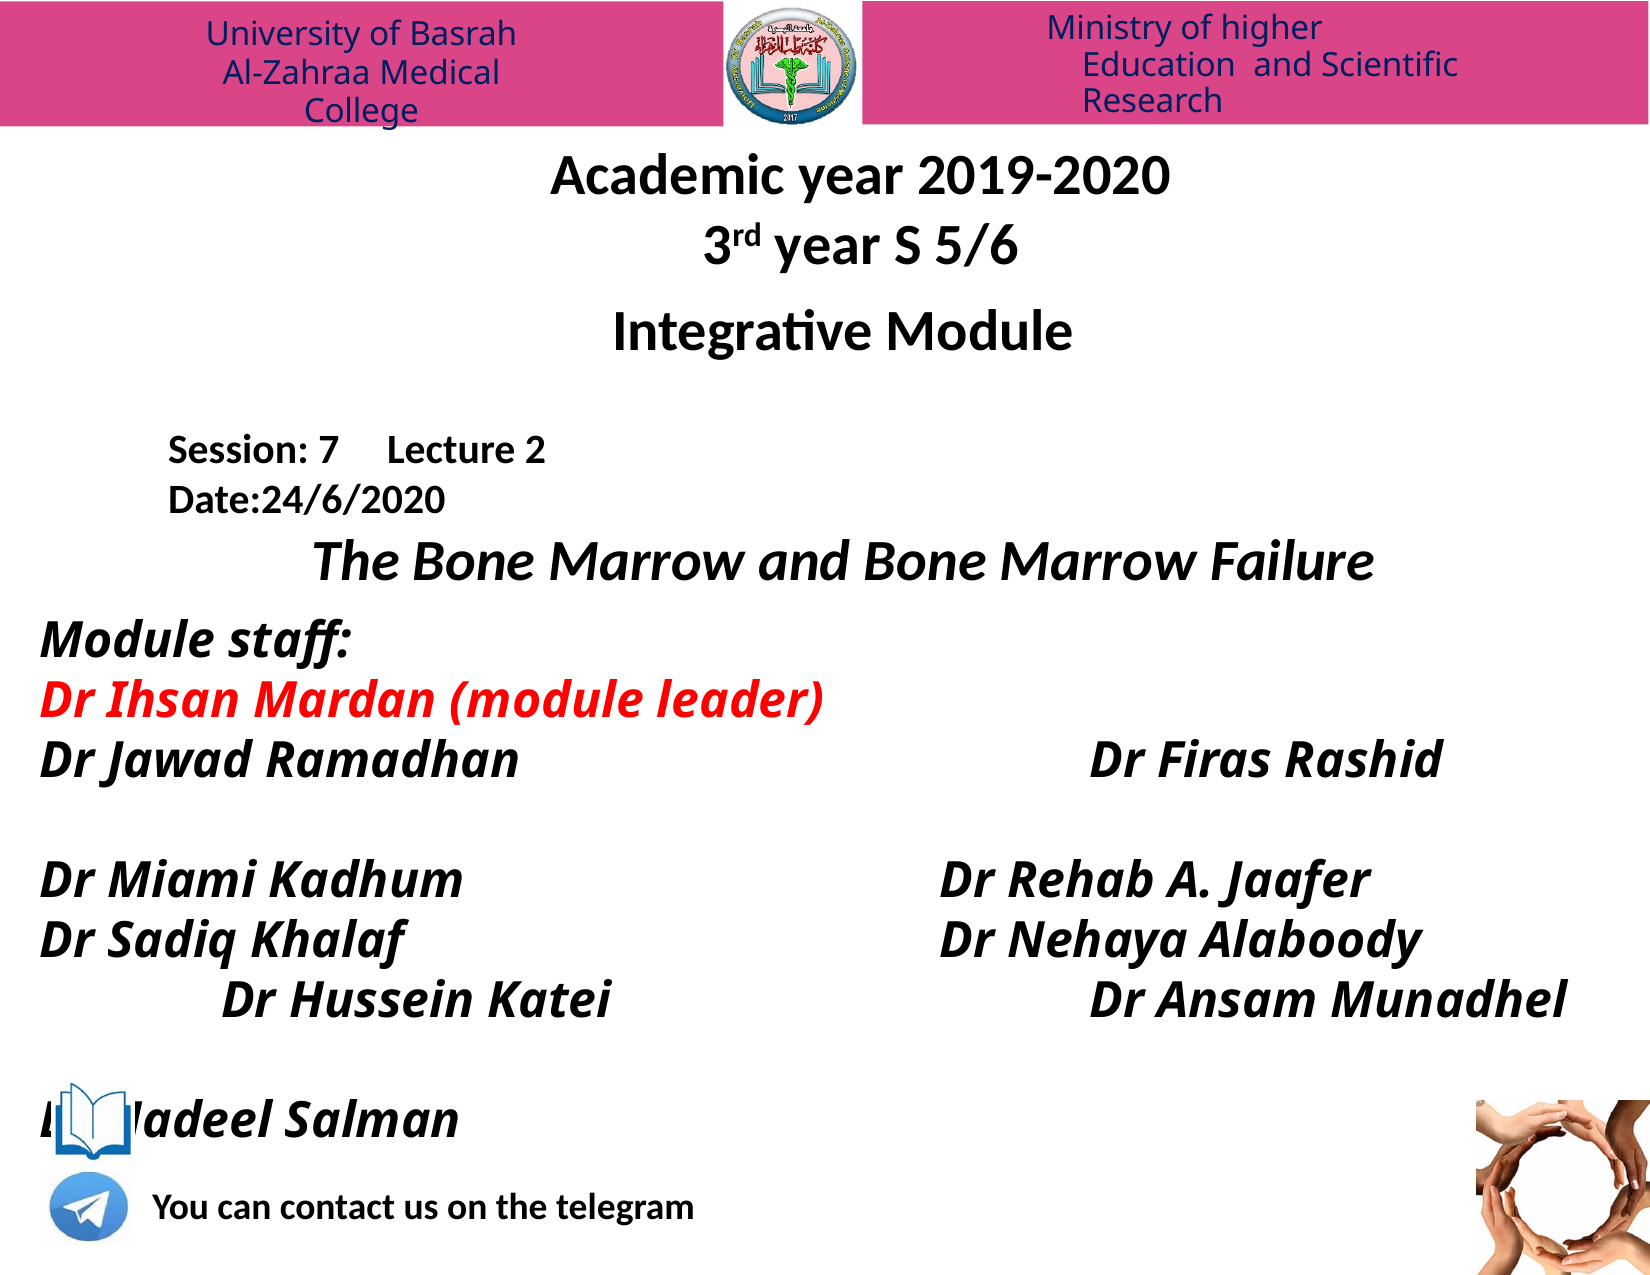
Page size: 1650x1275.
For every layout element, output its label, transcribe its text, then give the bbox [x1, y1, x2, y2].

text_box Integrative Module Session: 7 Lecture 2 Date:24/6/2020 The Bone Marrow and Bone Marrow Failure [153, 284, 1534, 600]
text_box You can contact us on the telegram [137, 1174, 1089, 1235]
text_box [725, 7, 857, 125]
text_box [862, 1, 1649, 125]
text_box Module staff: Dr Ihsan Mardan (module leader) Dr Jawad Ramadhan Dr Firas Rashid Dr Miami Kadhum Dr Rehab A. Jaafer Dr Sadiq Khalaf Dr Nehaya Alaboody Dr Hussein Katei Dr Ansam Munadhel Dr Hadeel Salman [24, 599, 1613, 1215]
text_box Academic year 2019-2020 3rd year S 5/6 [255, 128, 1467, 284]
text_box [0, 1, 724, 127]
picture [1476, 1100, 1650, 1275]
picture [42, 1172, 133, 1245]
text_box University of Basrah Al-Zahraa Medical College [170, 11, 553, 130]
text_box Ministry of higher Education and Scientific Research [1044, 3, 1466, 120]
picture [51, 1081, 135, 1161]
